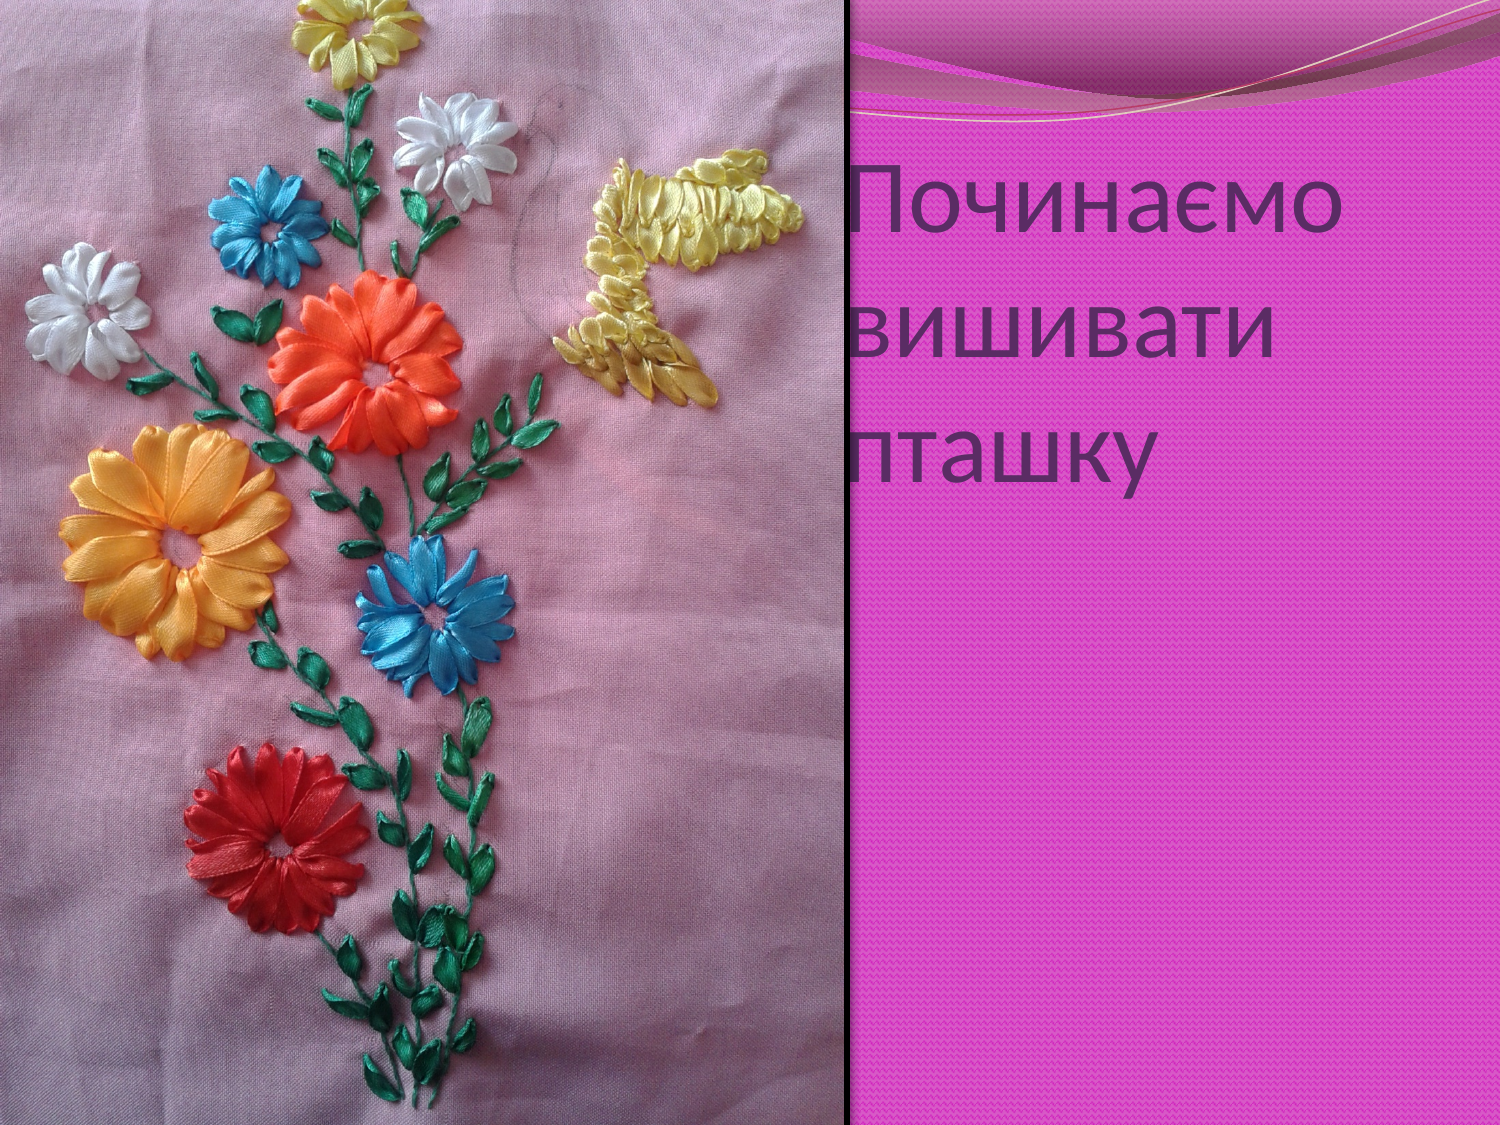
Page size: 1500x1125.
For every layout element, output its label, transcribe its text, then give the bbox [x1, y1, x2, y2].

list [0, 0, 844, 1125]
title Починаємо вишивати пташку [859, 115, 1425, 504]
